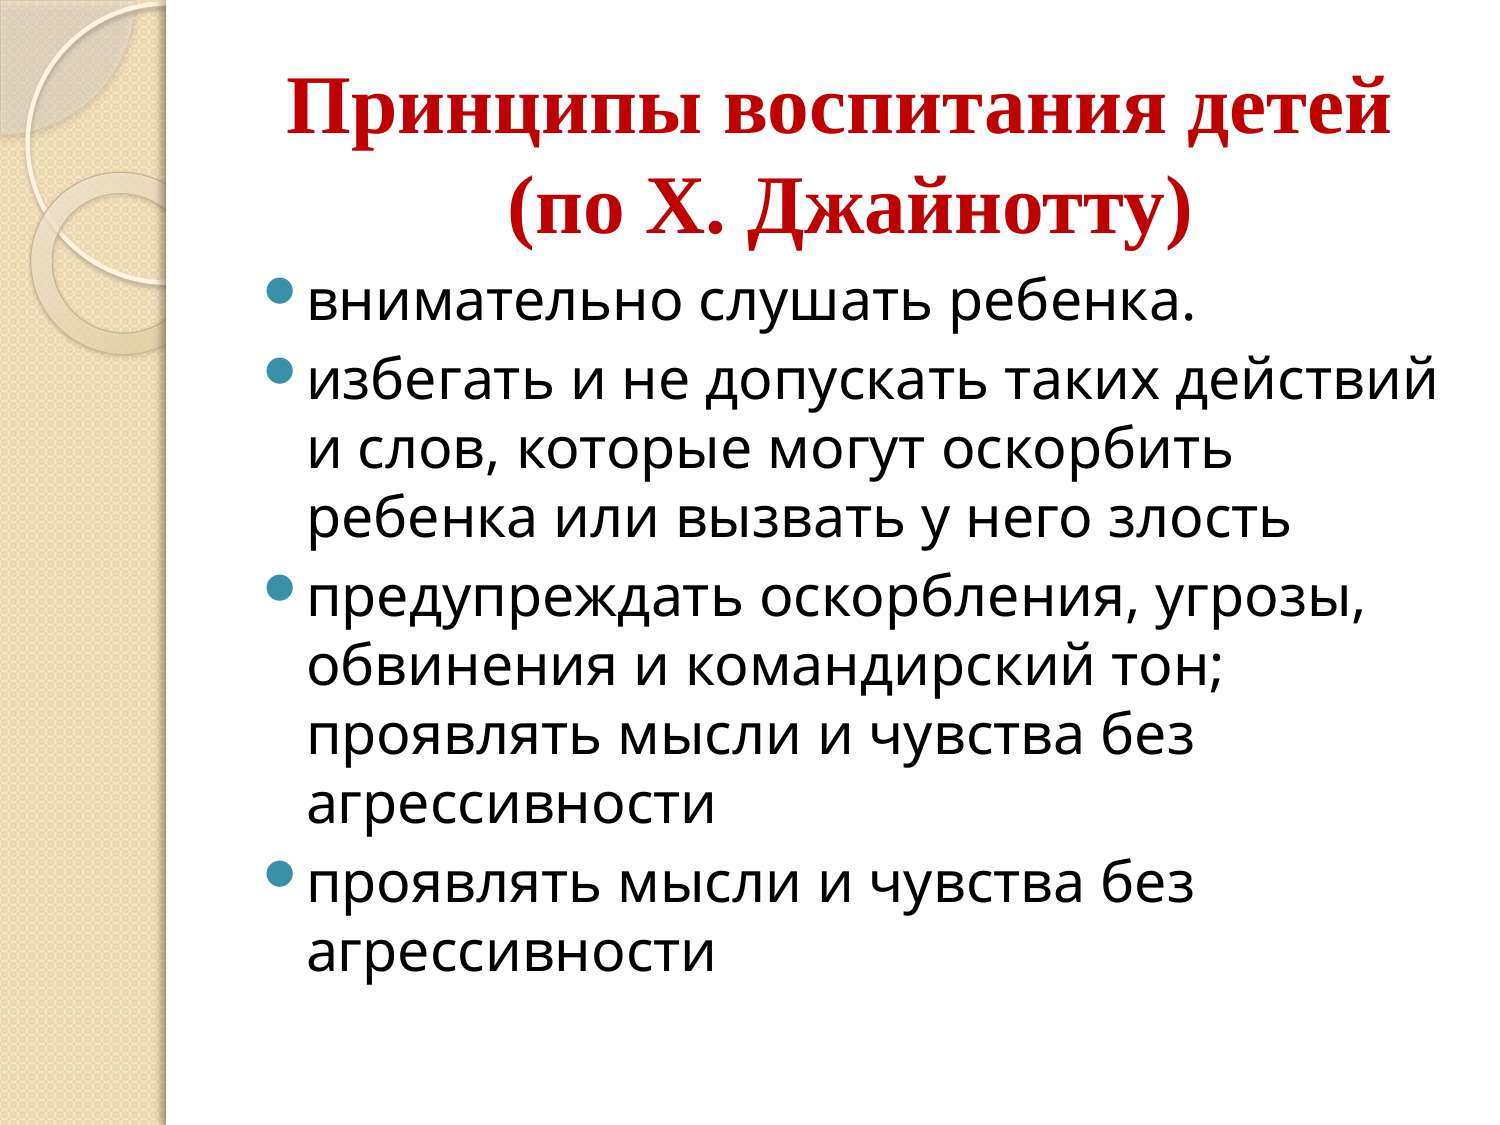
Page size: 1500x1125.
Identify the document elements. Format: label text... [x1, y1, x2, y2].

list внимательно слушать ребенка. избегать и не допускать таких действий и слов, которые могут оскорбить ребенка или вызвать у него злость предупреждать оскорбления, угрозы, обвинения и командирский тон; проявлять мысли и чувства без агрессивности проявлять мысли и чувства без агрессивности [235, 255, 1466, 1025]
title Принципы воспитания детей (по X. Джайнотту) [235, 45, 1466, 255]
